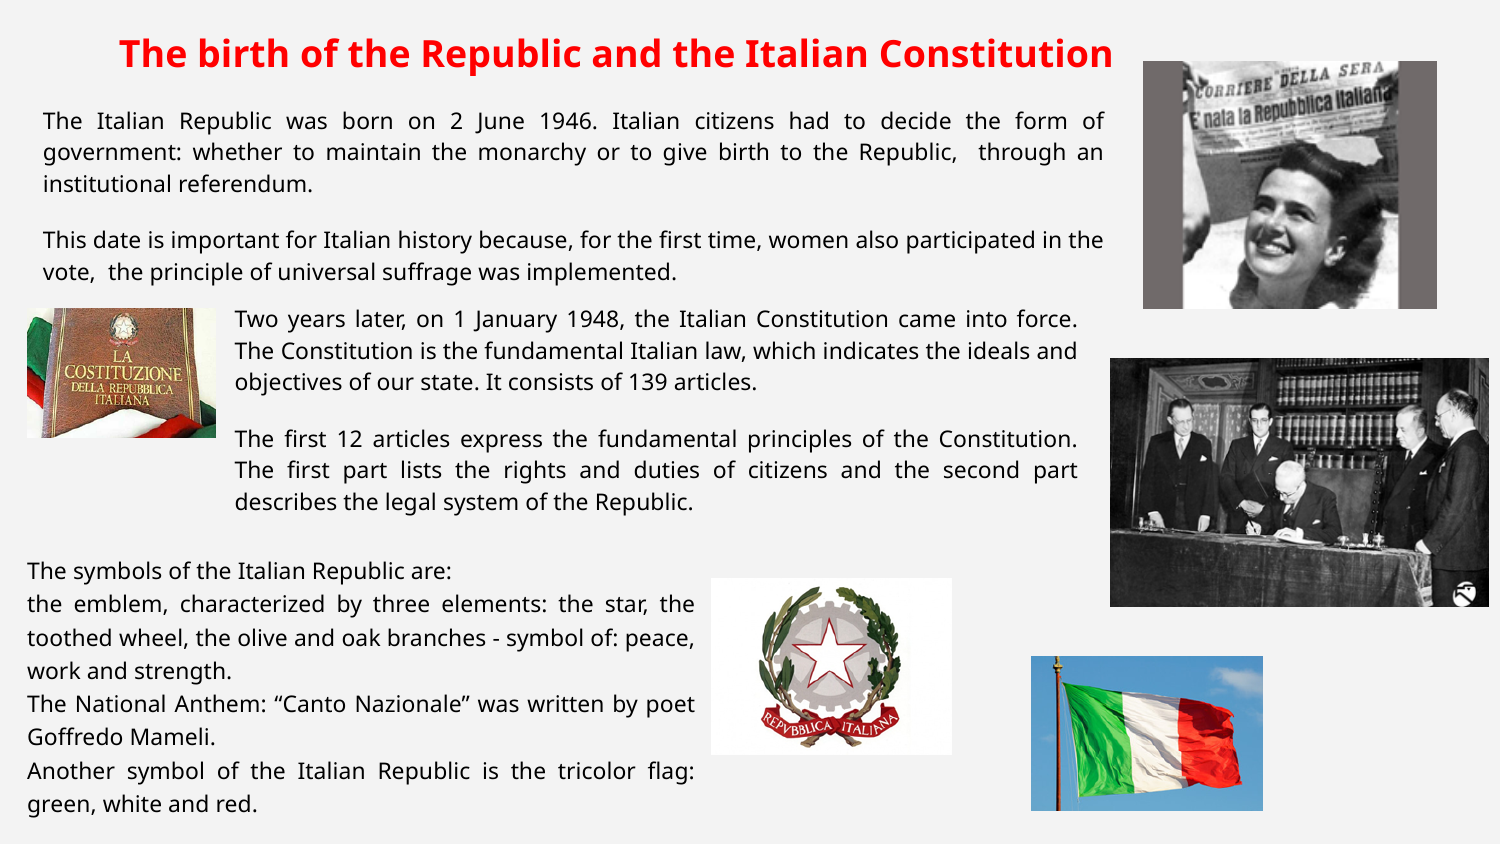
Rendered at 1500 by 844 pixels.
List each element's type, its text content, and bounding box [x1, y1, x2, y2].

picture [27, 308, 216, 438]
picture [1110, 358, 1489, 607]
text_box The symbols of the Italian Republic are: the emblem, characterized by three elements: the star, the toothed wheel, the olive and oak branches - symbol of: peace, work and strength. The National Anthem: “Canto Nazionale” was written by poet Goffredo Mameli. Another symbol of the Italian Republic is the tricolor flag: green, white and red. [12, 535, 711, 844]
text_box The Italian Republic was born on 2 June 1946. Italian citizens had to decide the form of government: whether to maintain the monarchy or to give birth to the Republic, through an institutional referendum. This date is important for Italian history because, for the first time, women also participated in the vote, the principle of universal suffrage was implemented. [27, 87, 1121, 225]
picture [1143, 60, 1437, 309]
picture [1031, 656, 1263, 811]
text_box Two years later, on 1 January 1948, the Italian Constitution came into force. The Constitution is the fundamental Italian law, which indicates the ideals and objectives of our state. It consists of 139 articles. The first 12 articles express the fundamental principles of the Constitution. The first part lists the rights and duties of citizens and the second part describes the legal system of the Republic. [219, 285, 1094, 564]
text_box The birth of the Republic and the Italian Constitution [12, 8, 1222, 127]
picture [710, 578, 952, 756]
